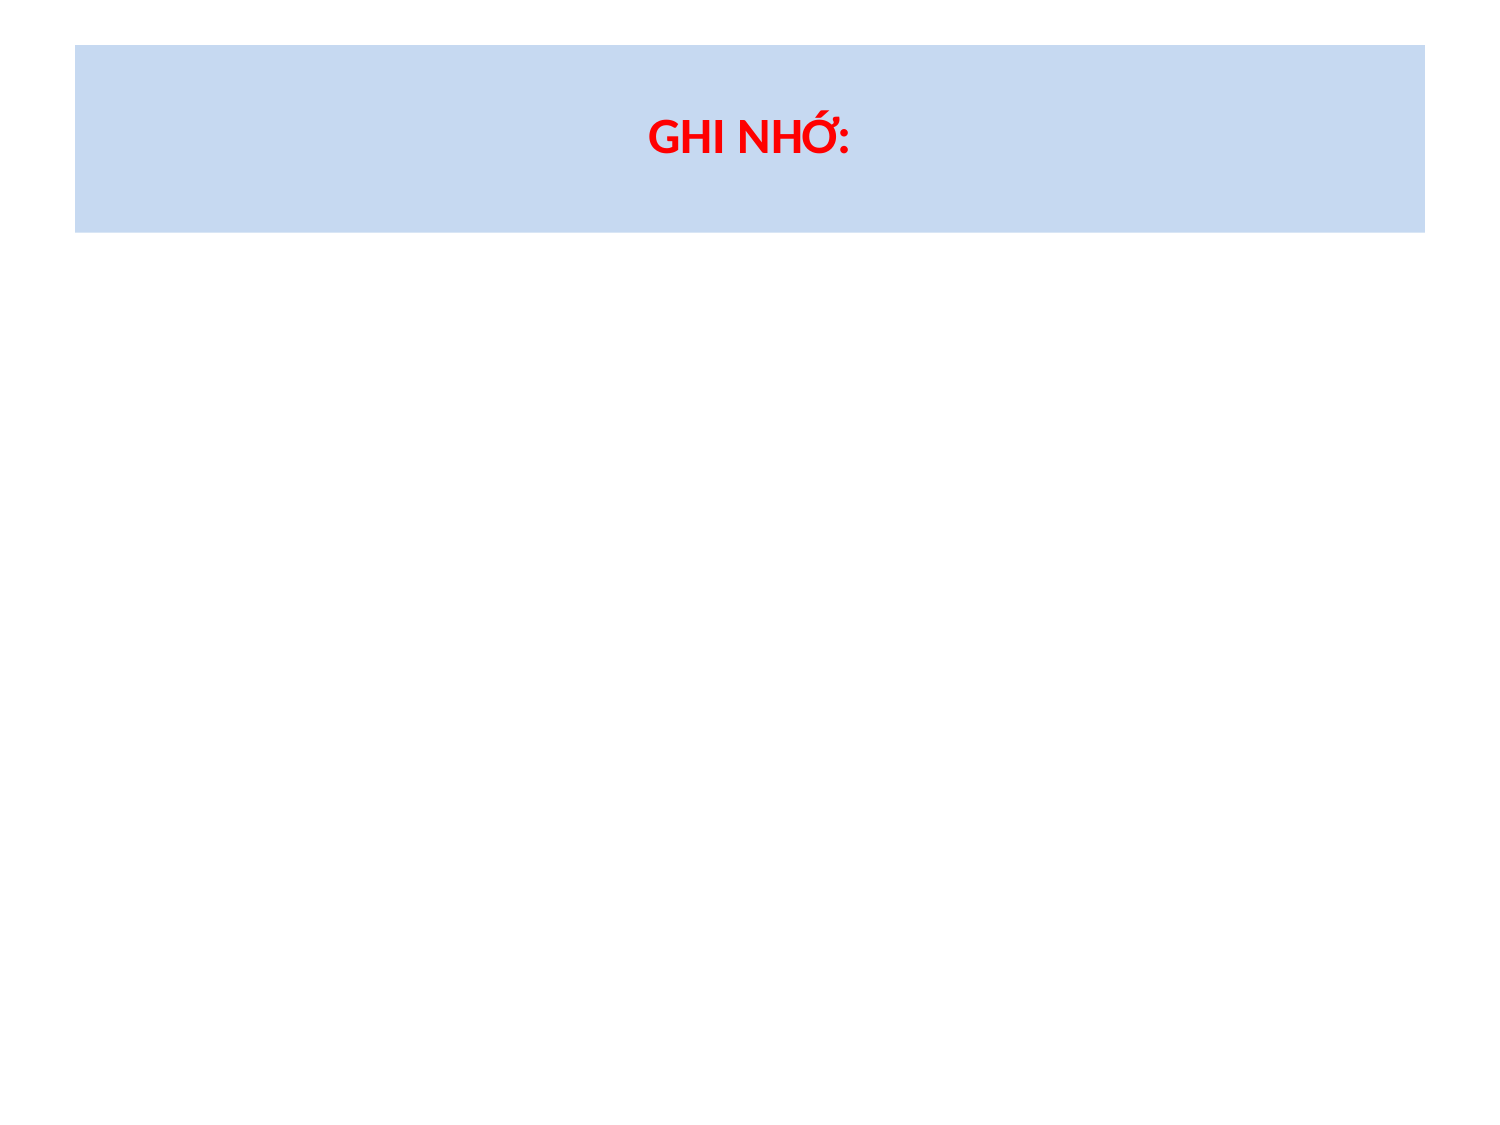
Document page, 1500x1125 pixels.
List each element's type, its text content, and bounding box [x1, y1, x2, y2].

title GHI NHỚ: [75, 45, 1425, 233]
